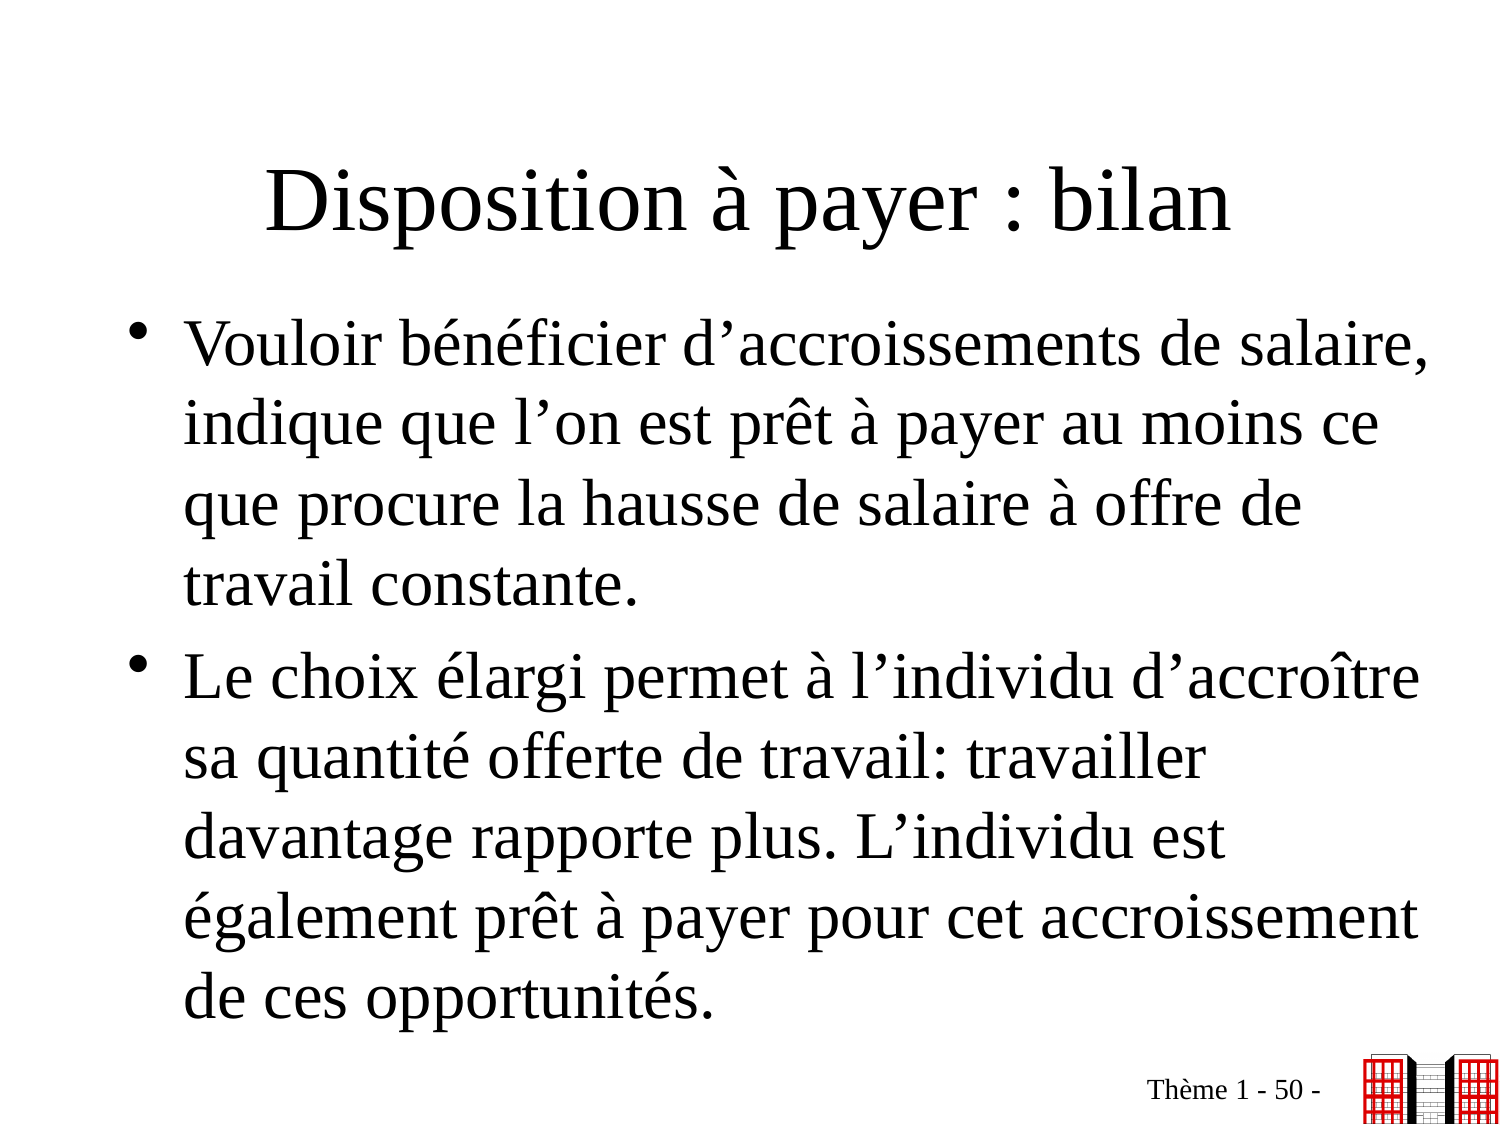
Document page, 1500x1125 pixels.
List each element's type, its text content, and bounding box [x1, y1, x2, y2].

picture [1362, 1052, 1500, 1125]
footer Thème 1 - 50 - [1087, 1062, 1388, 1113]
title Disposition à payer : bilan [112, 99, 1388, 288]
list Vouloir bénéficier d’accroissements de salaire, indique que l’on est prêt à payer au moins ce que procure la hausse de salaire à offre de travail constante. Le choix élargi permet à l’individu d’accroître sa quantité offerte de travail: travailler davantage rapporte plus. L’individu est également prêt à payer pour cet accroissement de ces opportunités. [112, 290, 1454, 1048]
